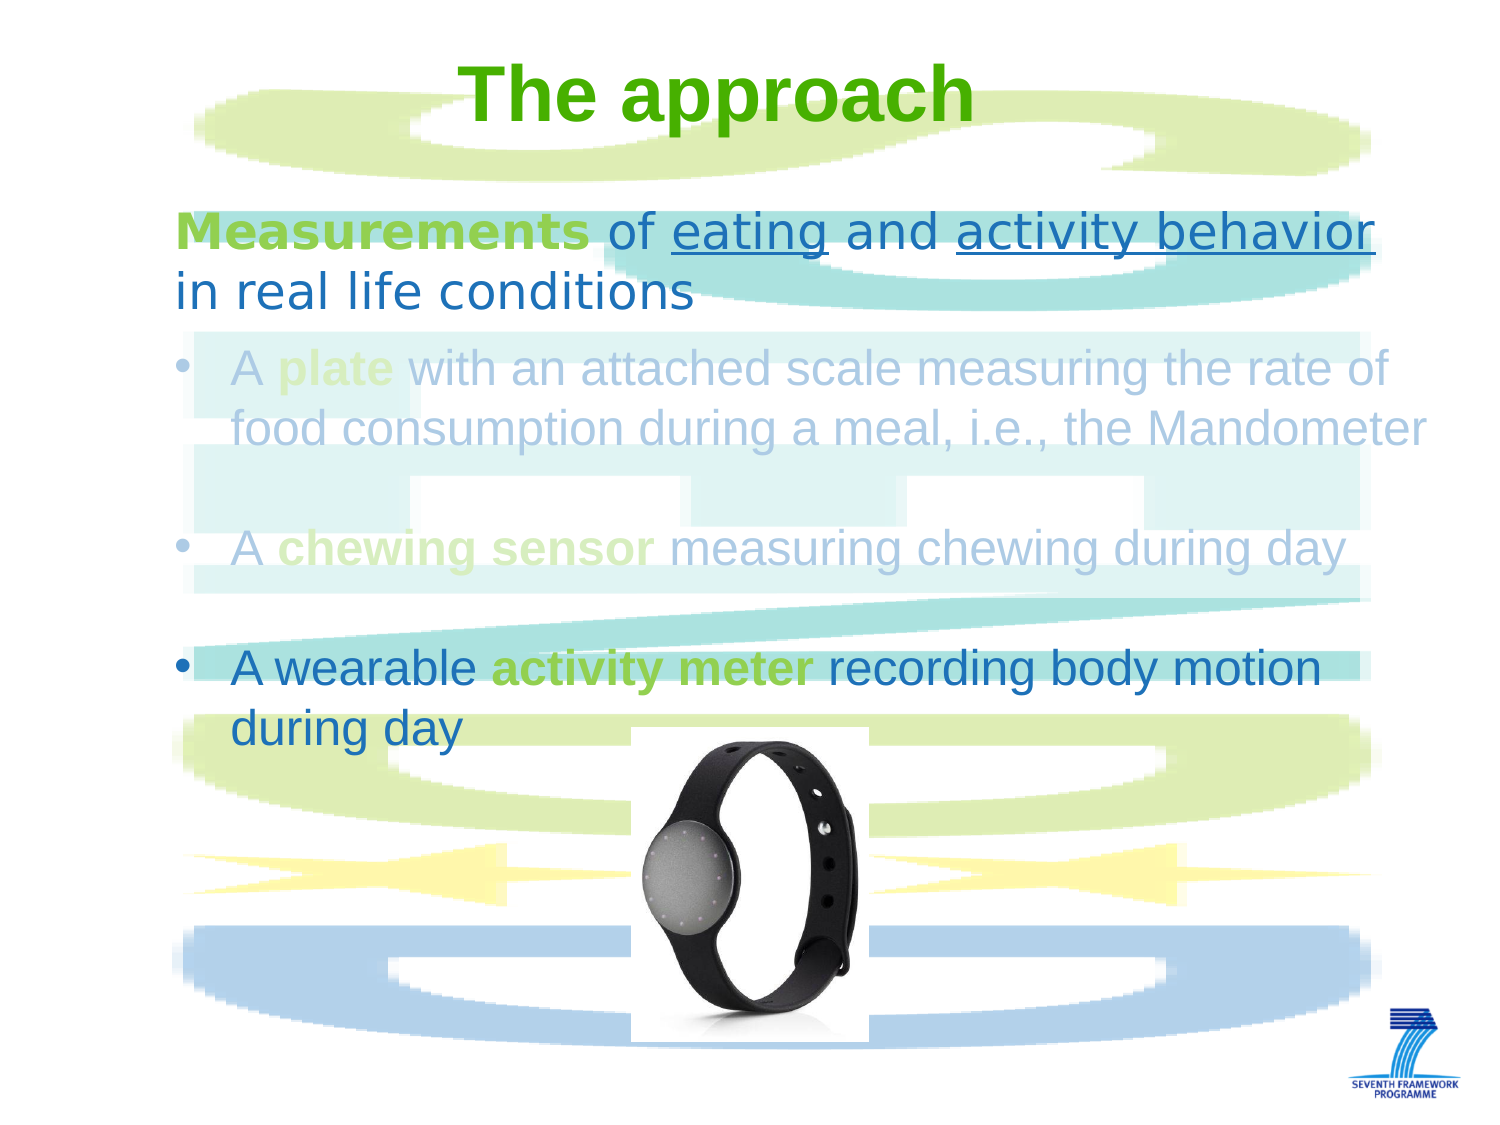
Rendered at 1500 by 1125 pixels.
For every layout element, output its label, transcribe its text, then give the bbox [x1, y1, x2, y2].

text_box [157, 314, 1449, 600]
text_box A plate with an attached scale measuring the rate of food consumption during a meal, i.e., the Mandometer A chewing sensor measuring chewing during day A wearable activity meter recording body motion during day [159, 600, 1447, 763]
text_box The approach [268, 0, 1167, 183]
text_box Measurements of eating and activity behavior in real life conditions [159, 191, 1424, 314]
picture [1347, 1007, 1461, 1100]
picture [631, 727, 869, 1042]
